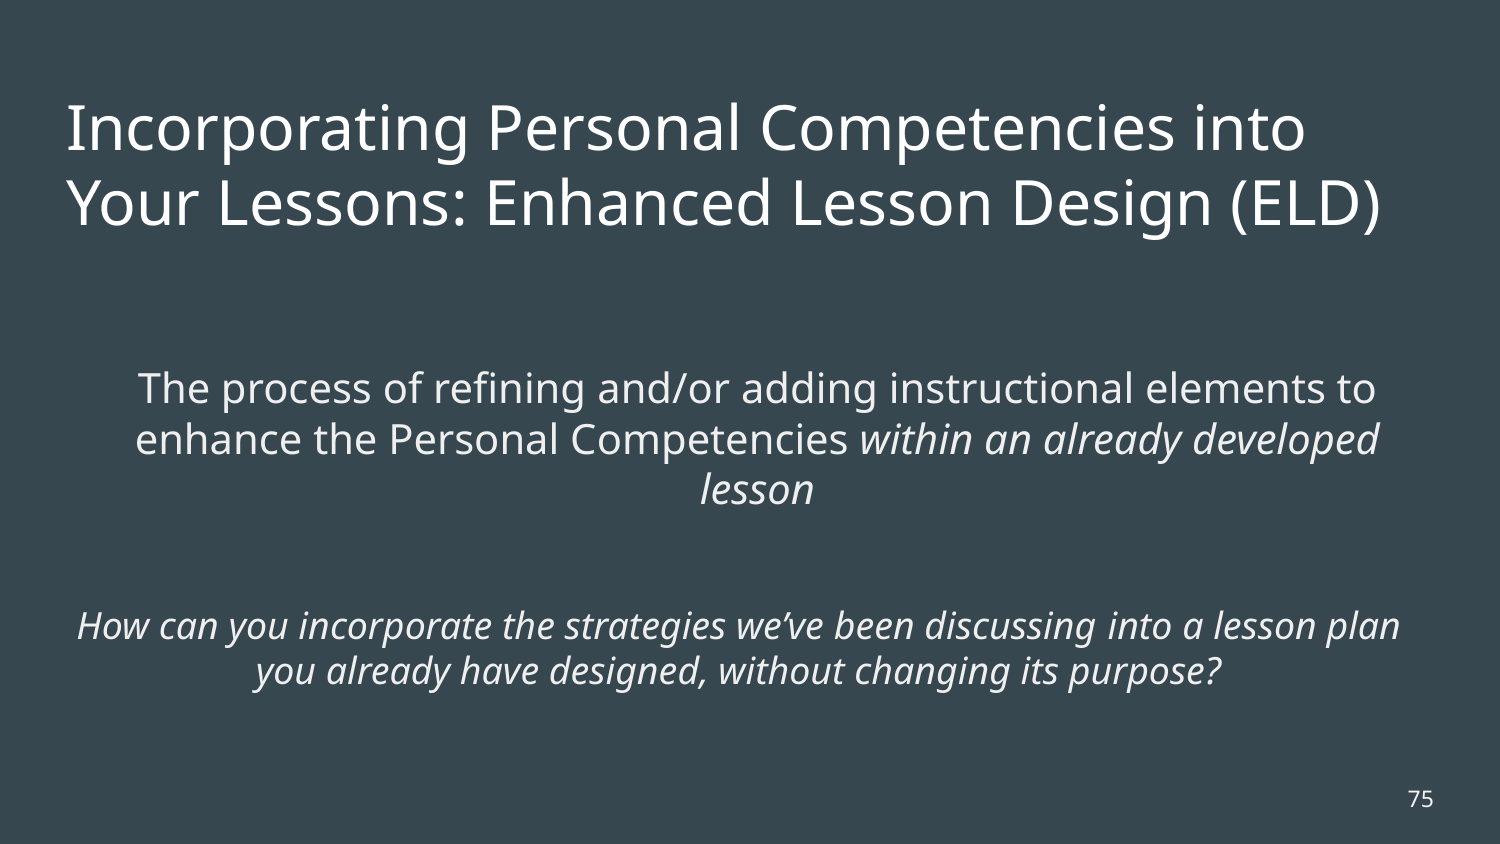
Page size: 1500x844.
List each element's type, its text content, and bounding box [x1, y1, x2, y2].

list The process of refining and/or adding instructional elements to enhance the Personal Competencies within an already developed lesson How can you incorporate the strategies we’ve been discussing into a lesson plan you already have designed, without changing its purpose? [40, 247, 1438, 748]
title Incorporating Personal Competencies into Your Lessons: Enhanced Lesson Design (ELD) [51, 72, 1449, 227]
slide_number 75 [1392, 767, 1483, 833]
